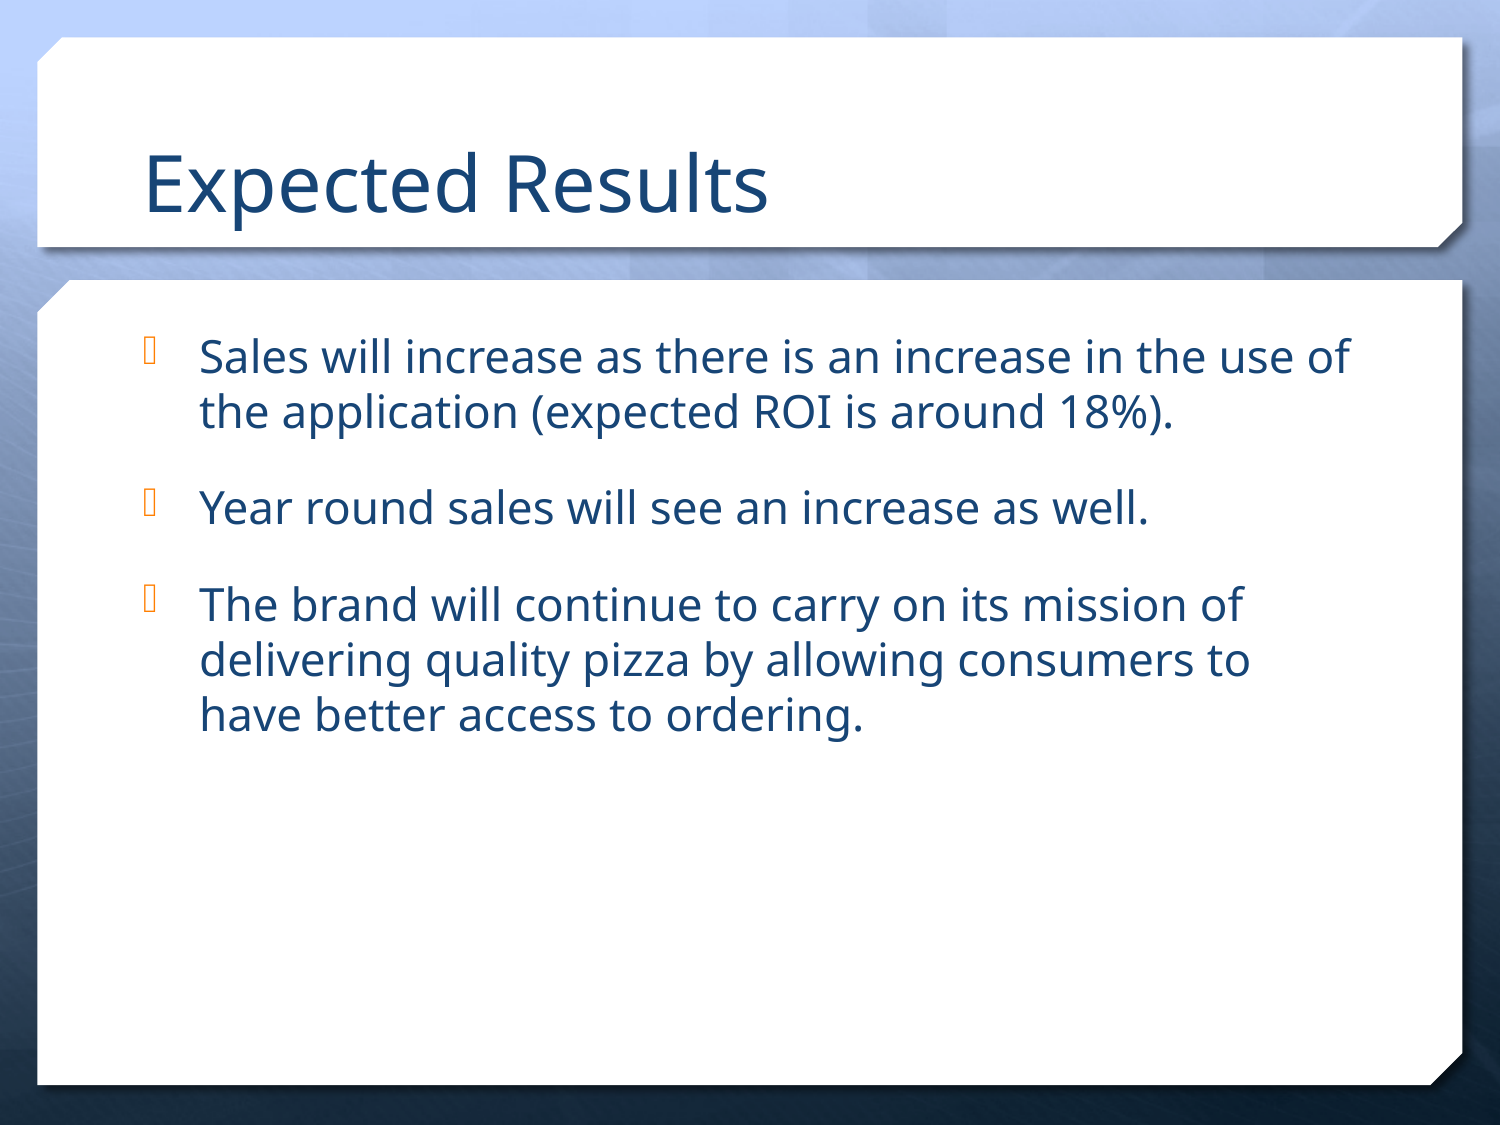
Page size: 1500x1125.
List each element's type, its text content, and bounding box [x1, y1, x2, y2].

list Sales will increase as there is an increase in the use of the application (expected ROI is around 18%). Year round sales will see an increase as well. The brand will continue to carry on its mission of delivering quality pizza by allowing consumers to have better access to ordering. [127, 319, 1372, 978]
title Expected Results [127, 48, 1372, 236]
